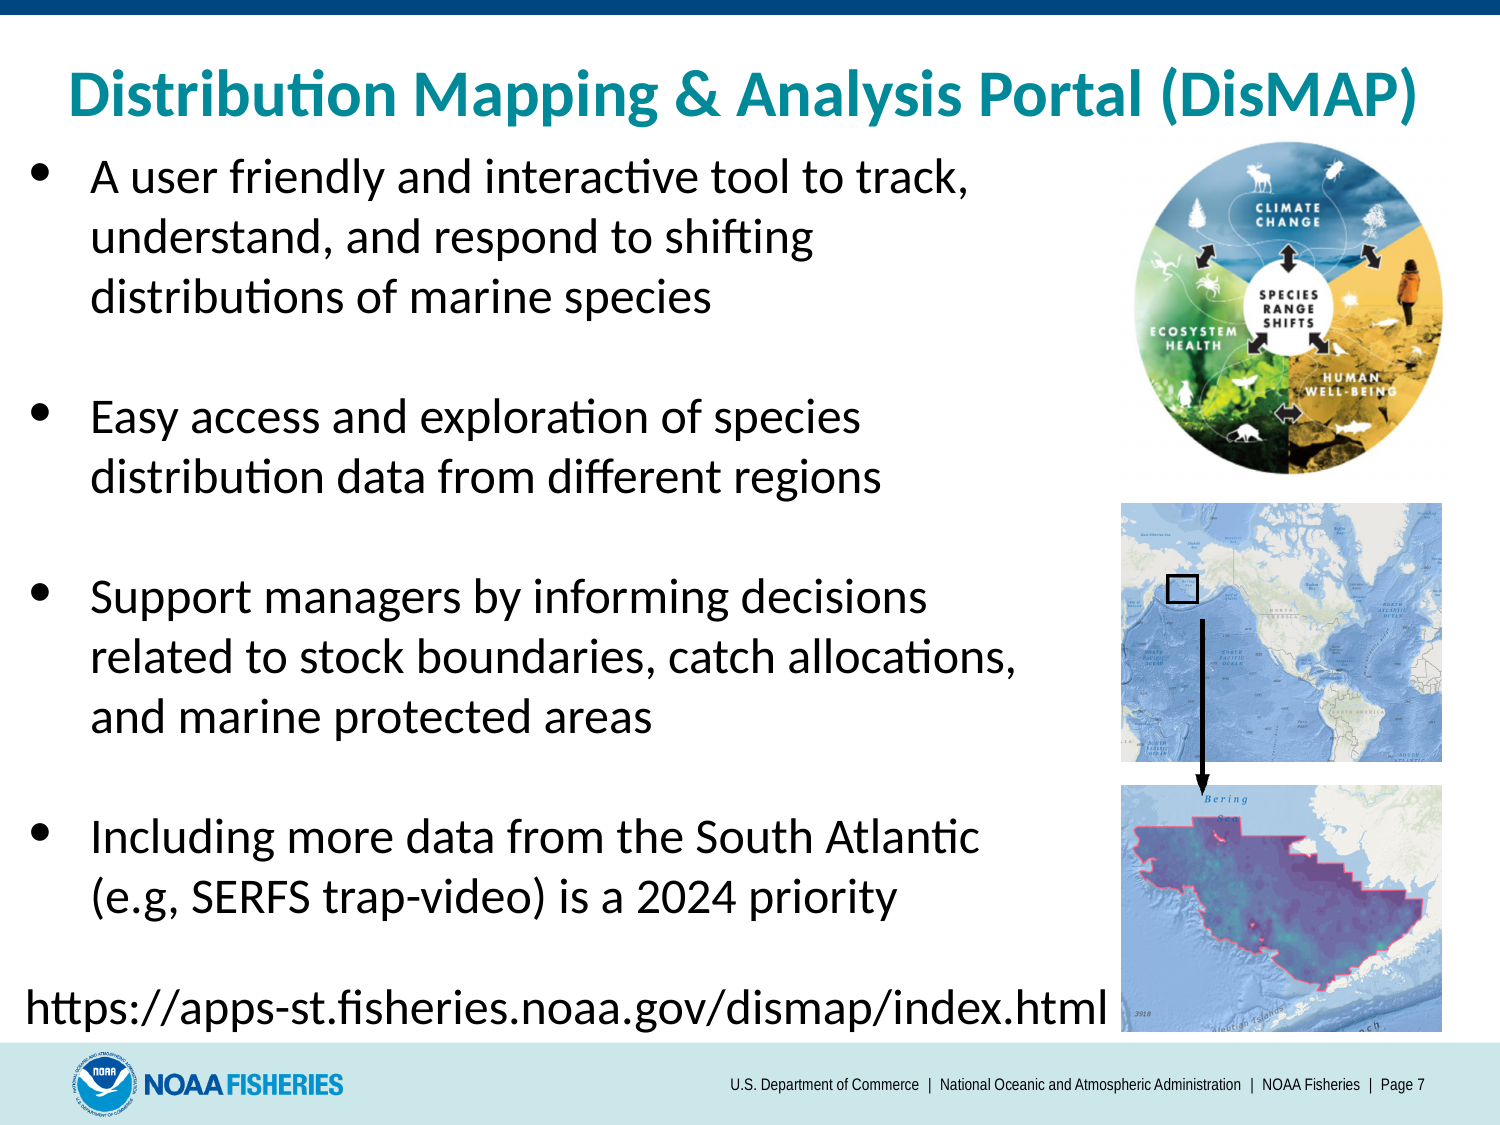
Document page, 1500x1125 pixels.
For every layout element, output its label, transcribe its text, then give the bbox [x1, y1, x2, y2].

title Distribution Mapping & Analysis Portal (DisMAP) [40, 42, 1449, 154]
slide_number U.S. Department of Commerce | National Oceanic and Atmospheric Administration | NOAA Fisheries | Page 7 [375, 1042, 1425, 1125]
picture [72, 1052, 343, 1117]
picture [335, 1078, 343, 1085]
picture [1121, 503, 1442, 1032]
picture [1113, 129, 1450, 480]
text_box https://apps-st.fisheries.noaa.gov/dismap/index.html [9, 959, 1116, 1032]
list A user friendly and interactive tool to track, understand, and respond to shifting distributions of marine species Easy access and exploration of species distribution data from different regions Support managers by informing decisions related to stock boundaries, catch allocations, and marine protected areas Including more data from the South Atlantic (e.g, SERFS trap-video) is a 2024 priority [0, 136, 1050, 879]
